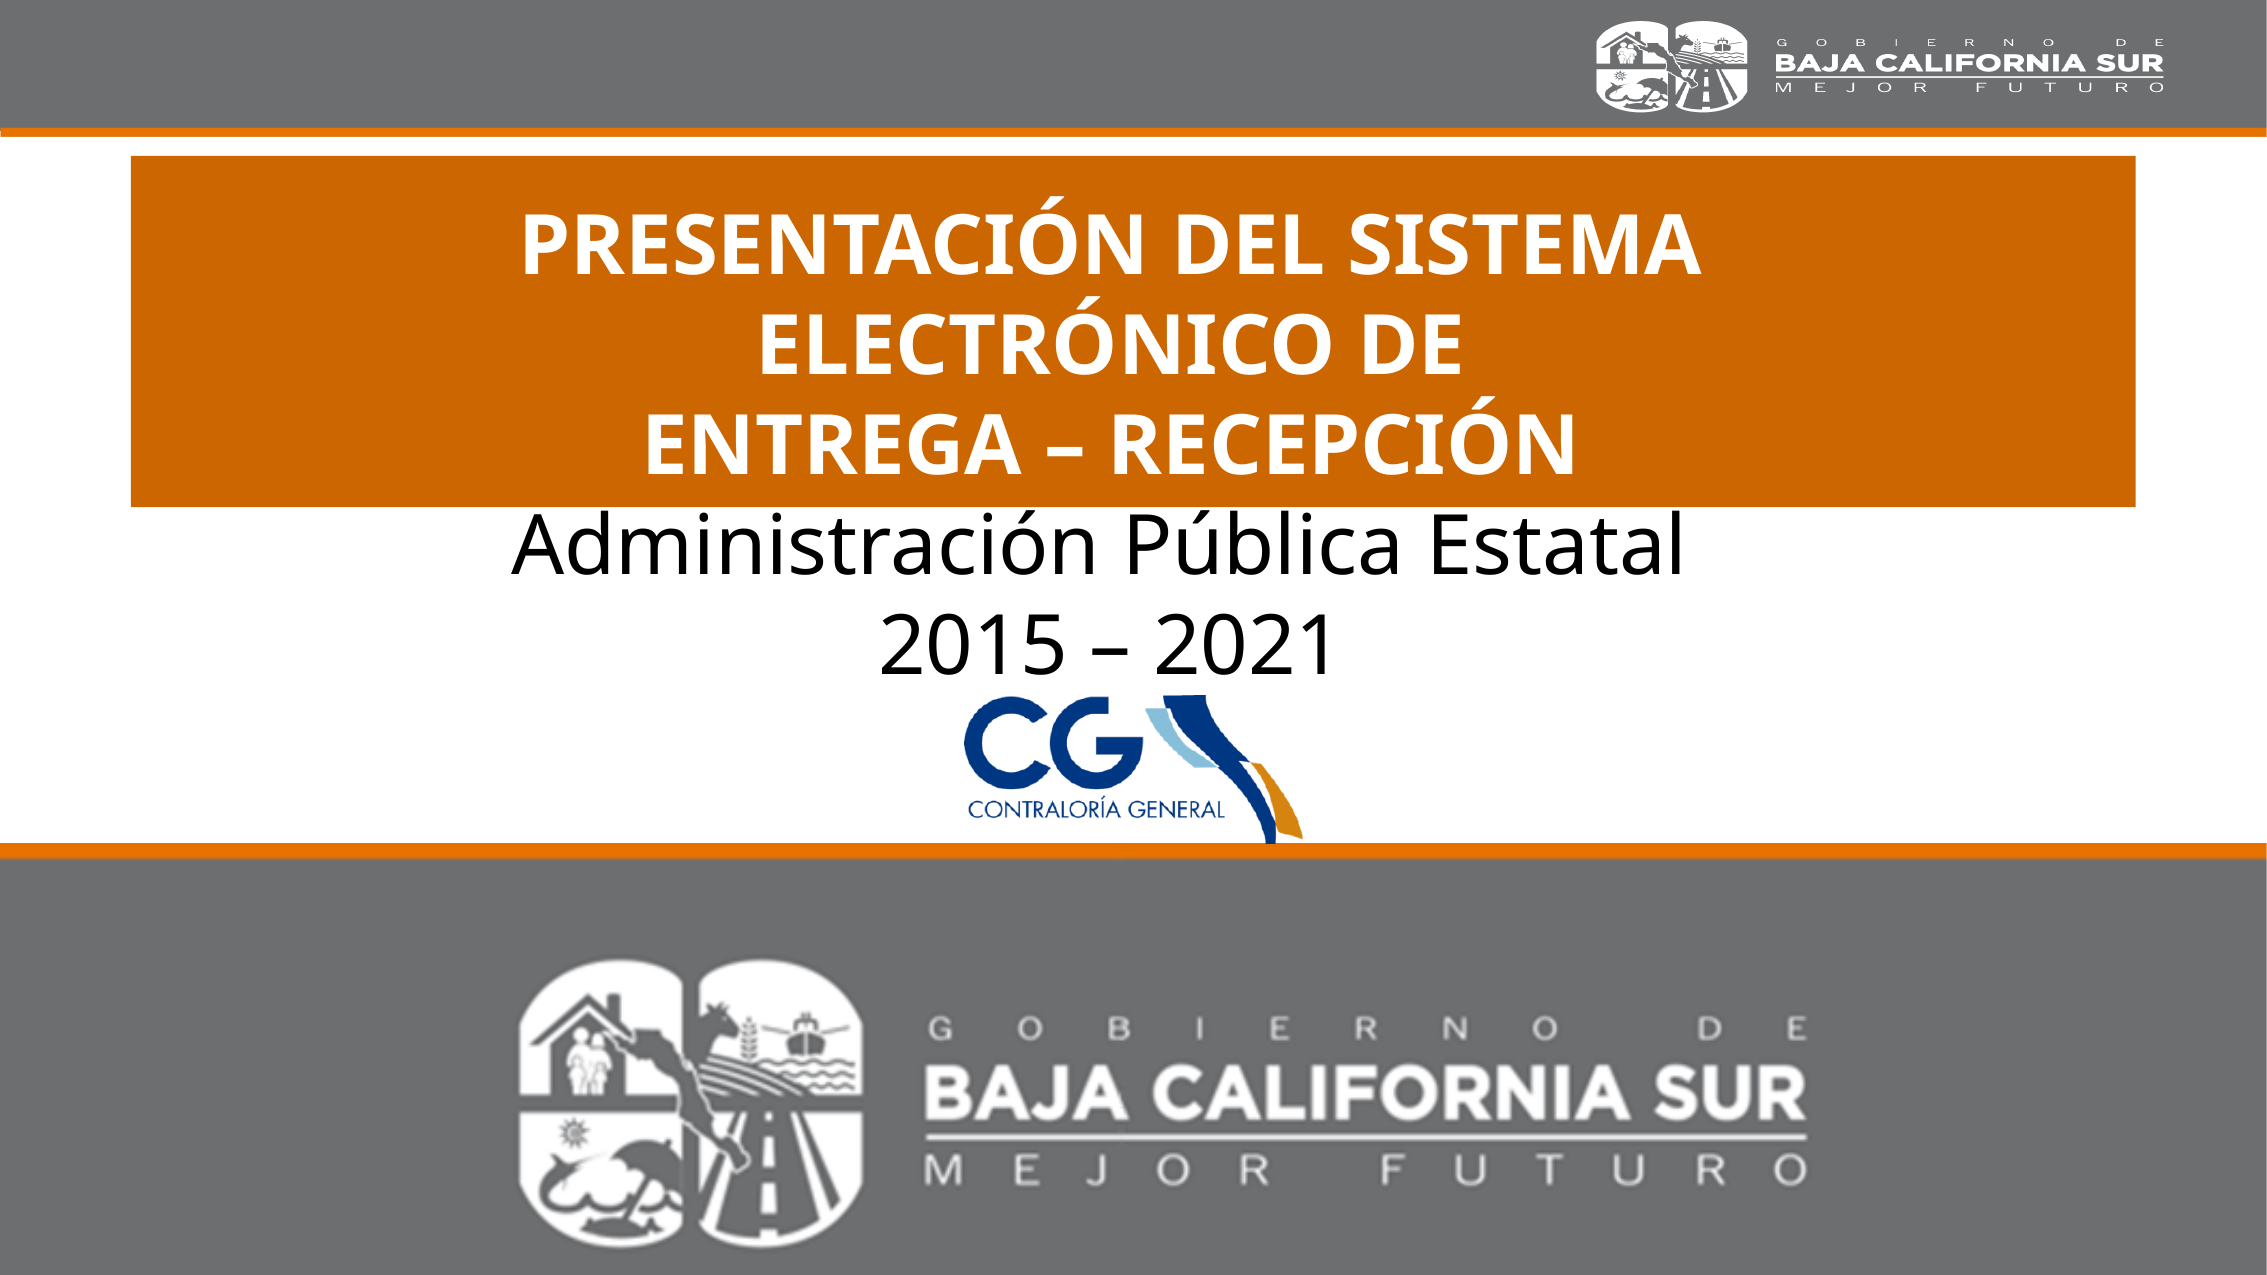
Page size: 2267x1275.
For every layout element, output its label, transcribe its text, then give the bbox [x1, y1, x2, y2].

picture [0, 0, 2267, 1275]
text_box PRESENTACIÓN DEL SISTEMA ELECTRÓNICO DE ENTREGA – RECEPCIÓN Administración Pública Estatal 2015 – 2021 [385, 183, 1836, 699]
text_box [129, 154, 2138, 509]
